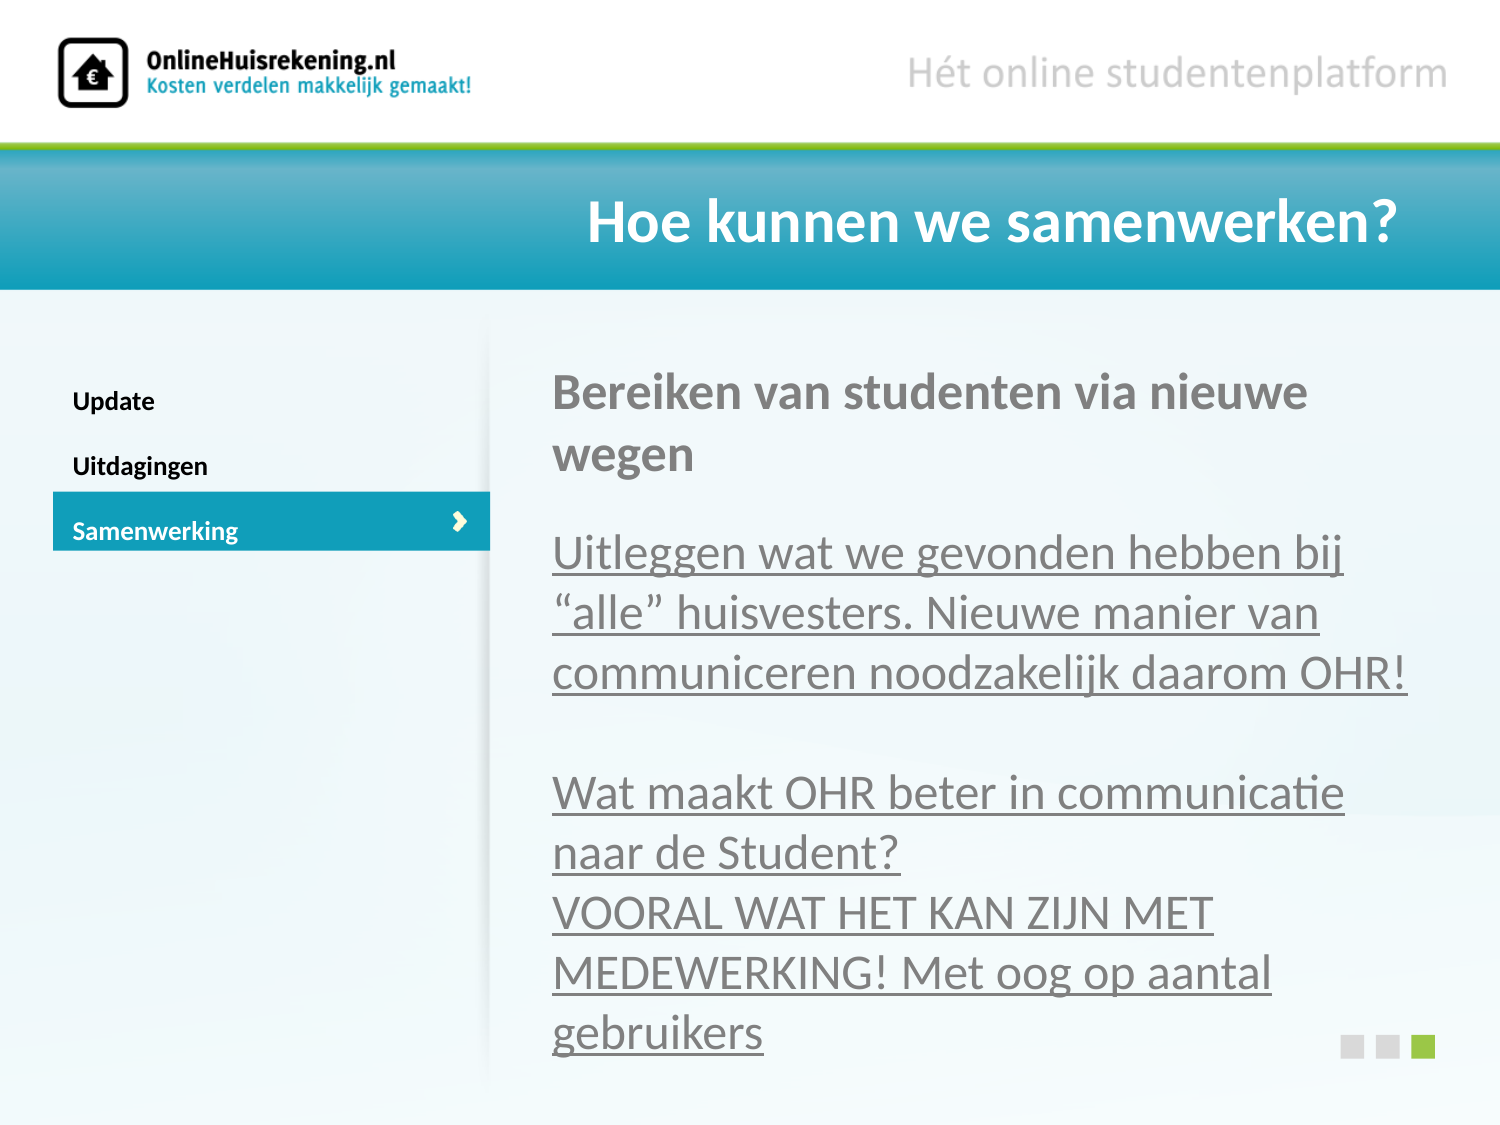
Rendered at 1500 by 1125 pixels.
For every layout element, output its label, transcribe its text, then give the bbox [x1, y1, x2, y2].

text_box Update Uitdagingen Samenwerking [57, 343, 455, 489]
text_box Bereiken van studenten via nieuwe wegen Uitleggen wat we gevonden hebben bij “alle” huisvesters. Nieuwe manier van communiceren noodzakelijk daarom OHR! Wat maakt OHR beter in communicatie naar de Student? VOORAL WAT HET KAN ZIJN MET MEDEWERKING! Met oog op aantal gebruikers [537, 349, 1436, 1067]
text_box [1409, 1033, 1437, 1061]
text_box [52, 491, 491, 551]
text_box [1338, 1033, 1366, 1061]
text_box [1374, 1033, 1402, 1061]
picture [0, 0, 1500, 1125]
text_box Hoe kunnen we samenwerken? [572, 172, 1436, 263]
